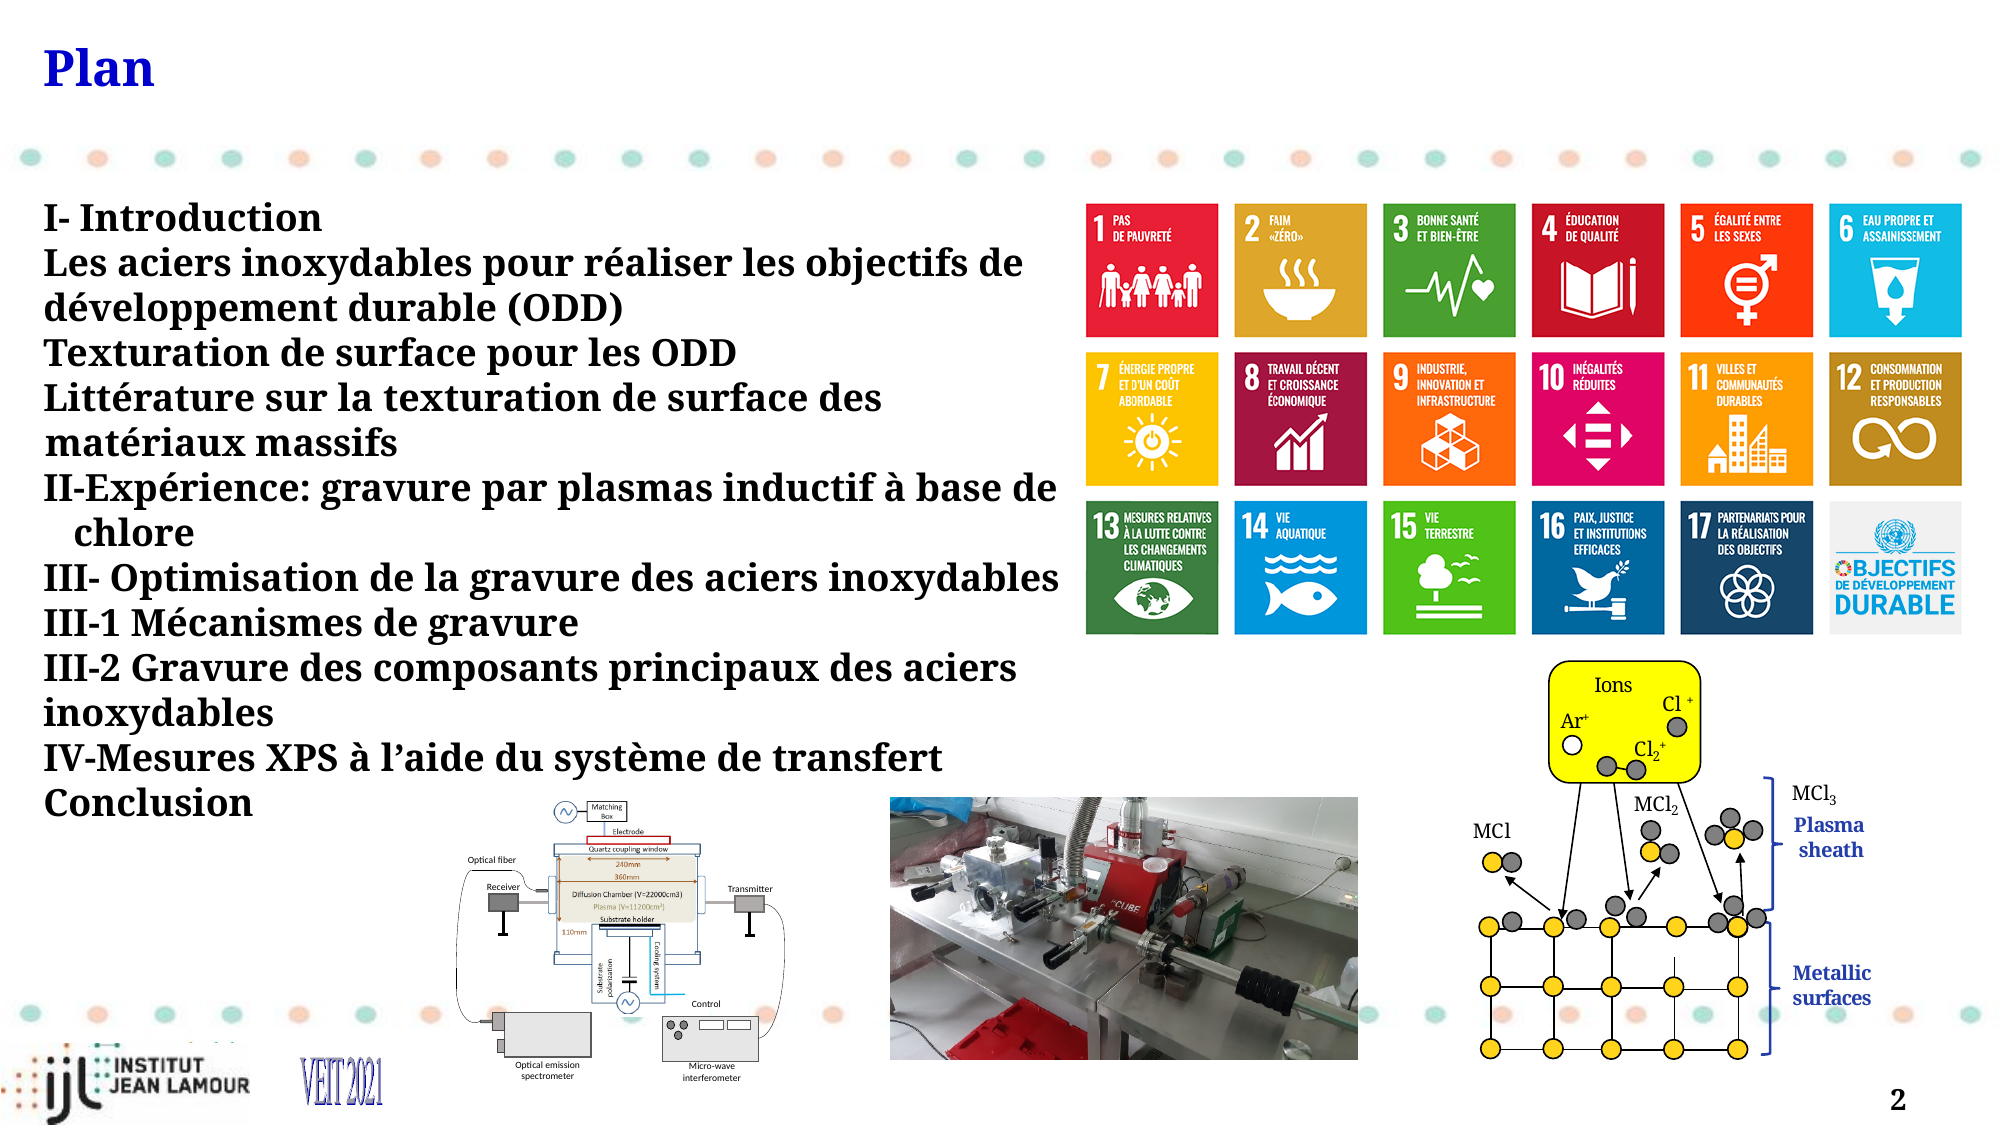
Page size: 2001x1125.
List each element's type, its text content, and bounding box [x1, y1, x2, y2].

picture [1062, 190, 1985, 650]
picture [0, 660, 2000, 1125]
picture [297, 1053, 386, 1111]
picture [0, 120, 2000, 187]
text_box Plan [28, 28, 1636, 122]
text_box I- Introduction Les aciers inoxydables pour réaliser les objectifs de développement durable (ODD) Texturation de surface pour les ODD Littérature sur la texturation de surface des matériaux massifs II-Expérience: gravure par plasmas inductif à base de chlore III- Optimisation de la gravure des aciers inoxydables III-1 Mécanismes de gravure III-2 Gravure des composants principaux des aciers inoxydables IV-Mesures XPS à l’aide du système de transfert Conclusion [28, 141, 1089, 940]
